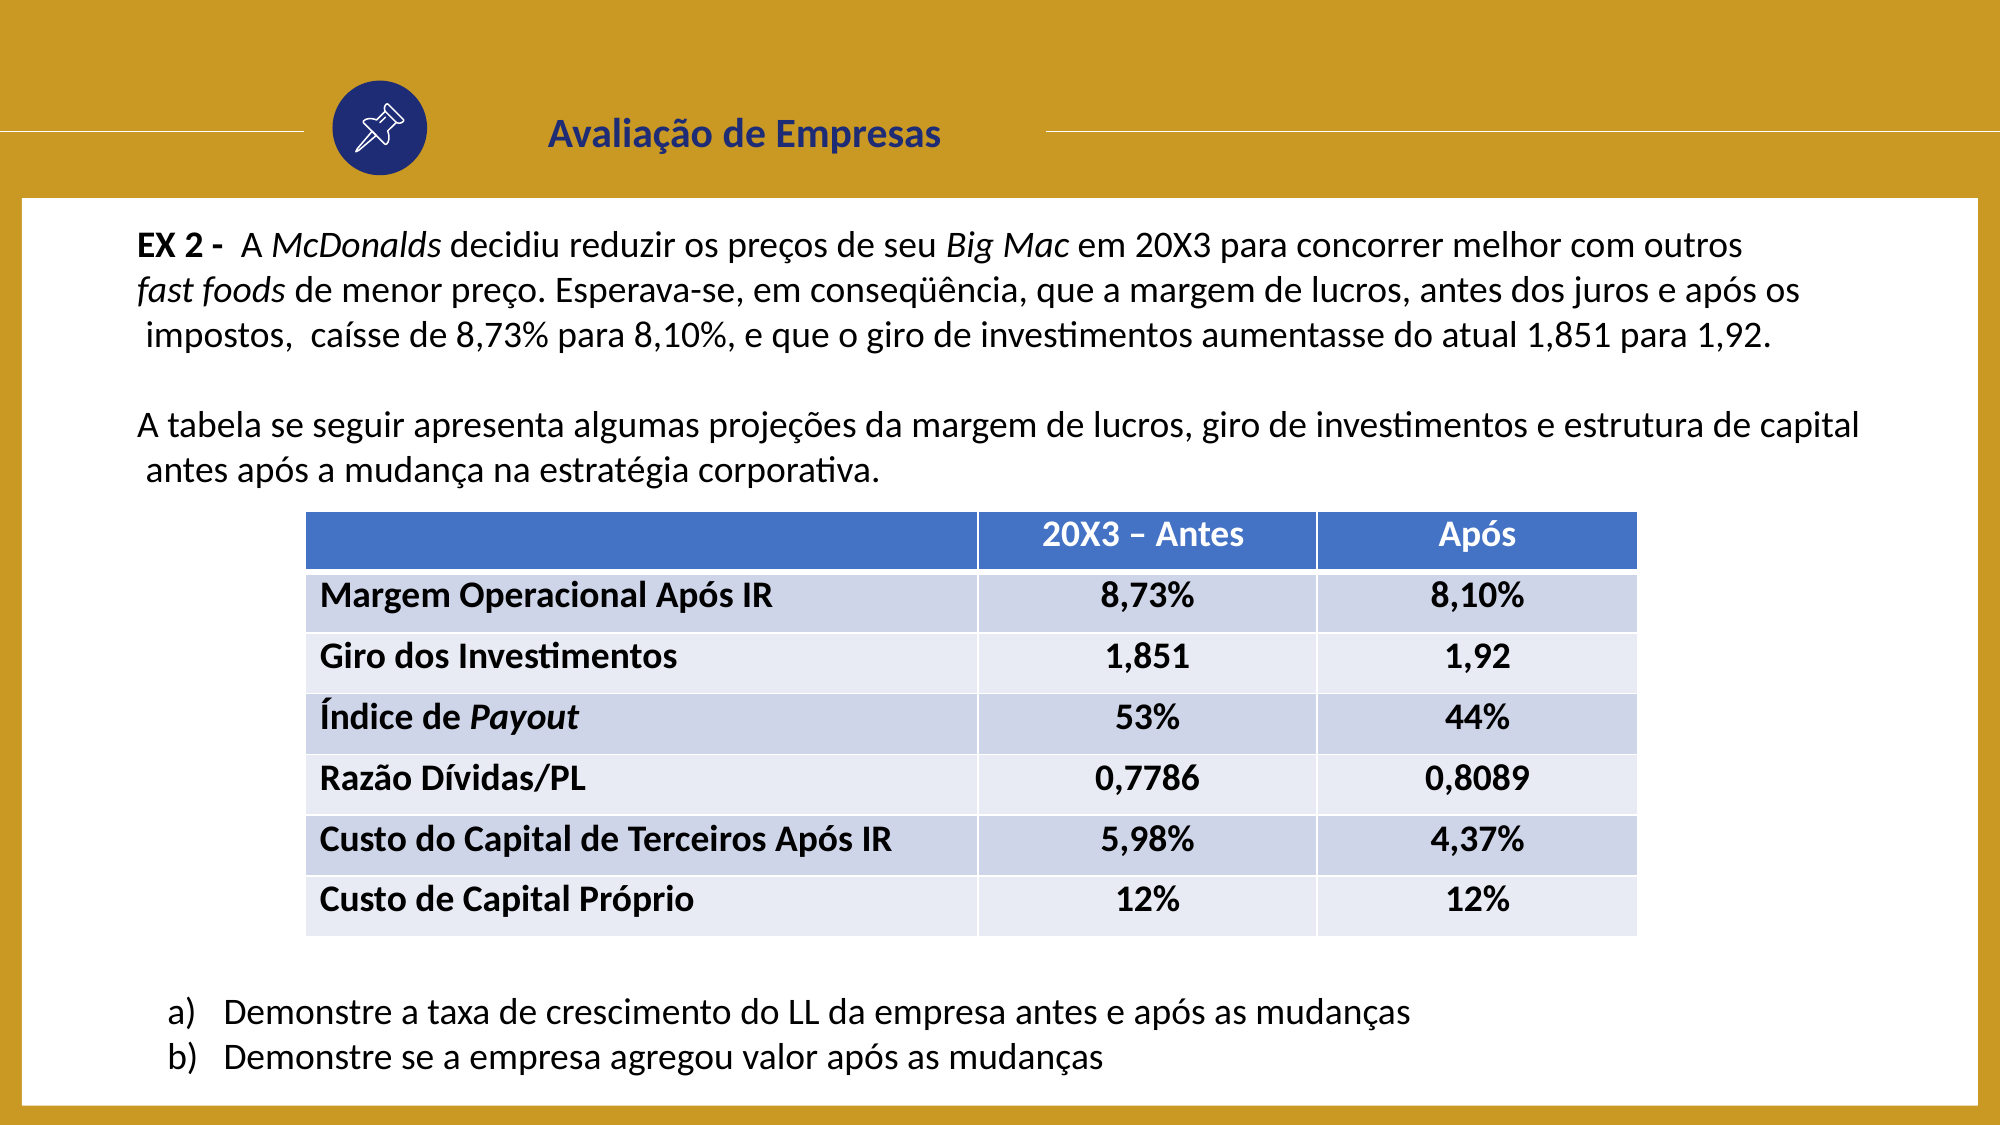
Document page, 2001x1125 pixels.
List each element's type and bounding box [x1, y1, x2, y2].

text_box [332, 80, 1046, 176]
text_box [0, 0, 2000, 1125]
